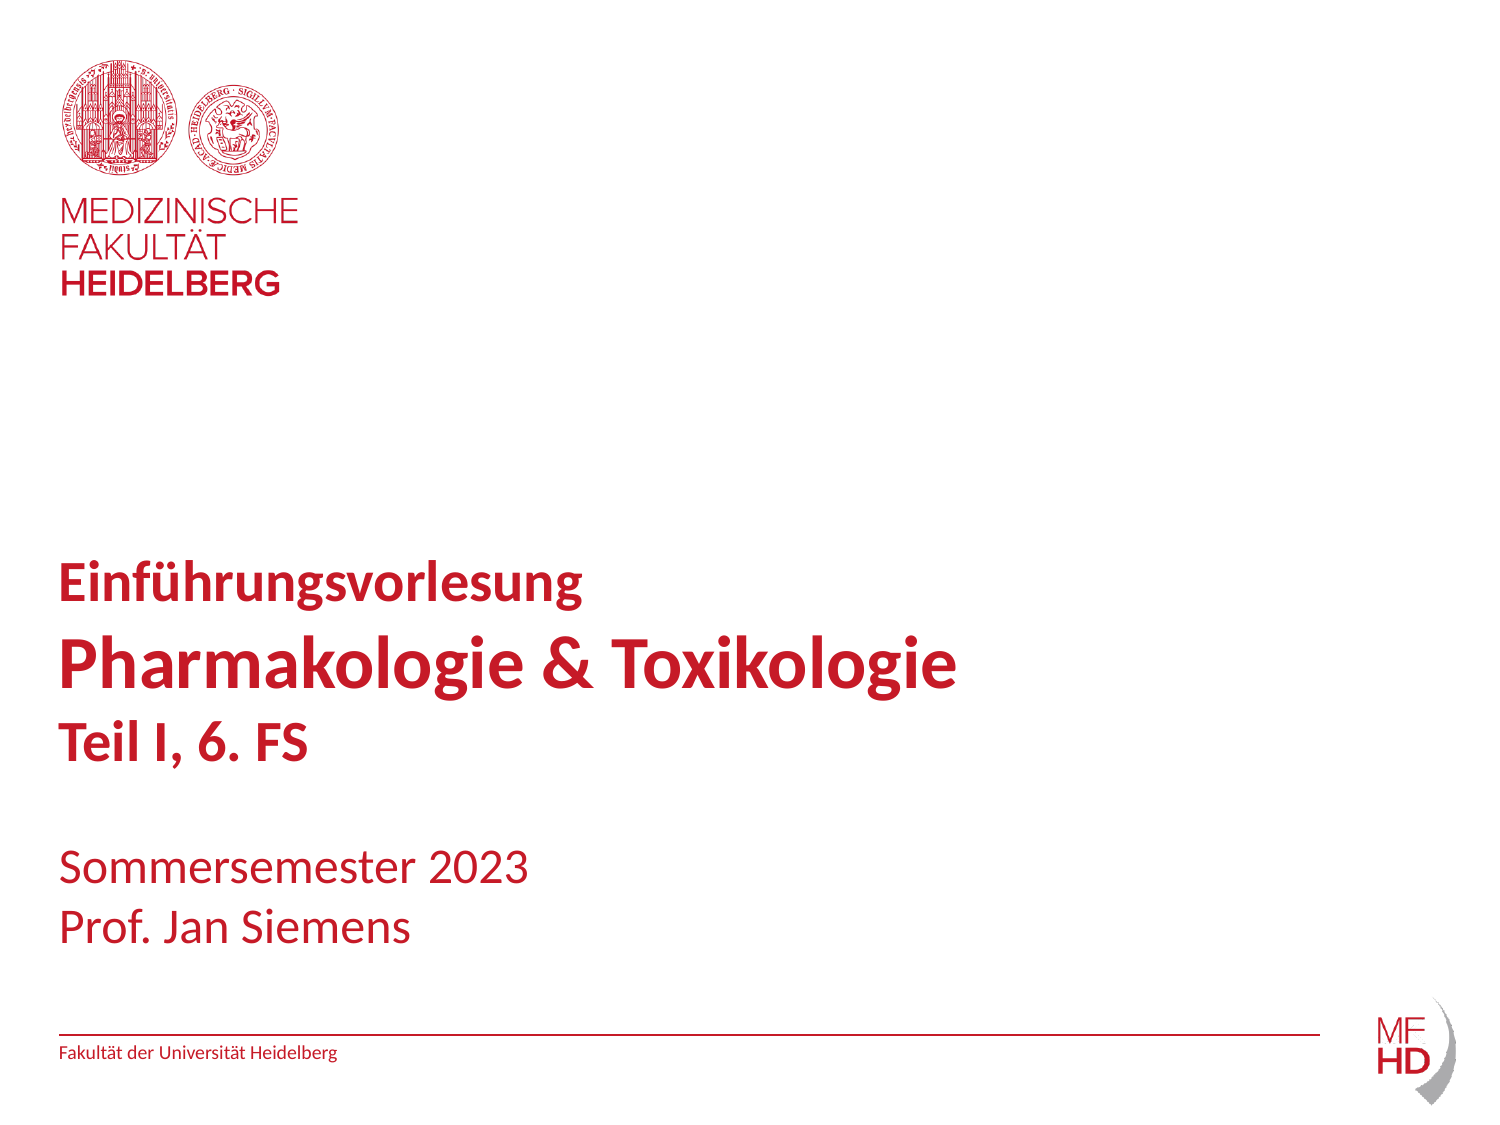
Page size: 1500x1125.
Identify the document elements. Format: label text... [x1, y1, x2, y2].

text_box Einführungsvorlesung Pharmakologie & Toxikologie Teil I, 6. FS Sommersemester 2023 Prof. Jan Siemens [59, 543, 1300, 954]
text_box Fakultät der Universität Heidelberg [58, 1041, 1239, 1064]
picture [1373, 991, 1458, 1110]
picture [46, 45, 312, 310]
